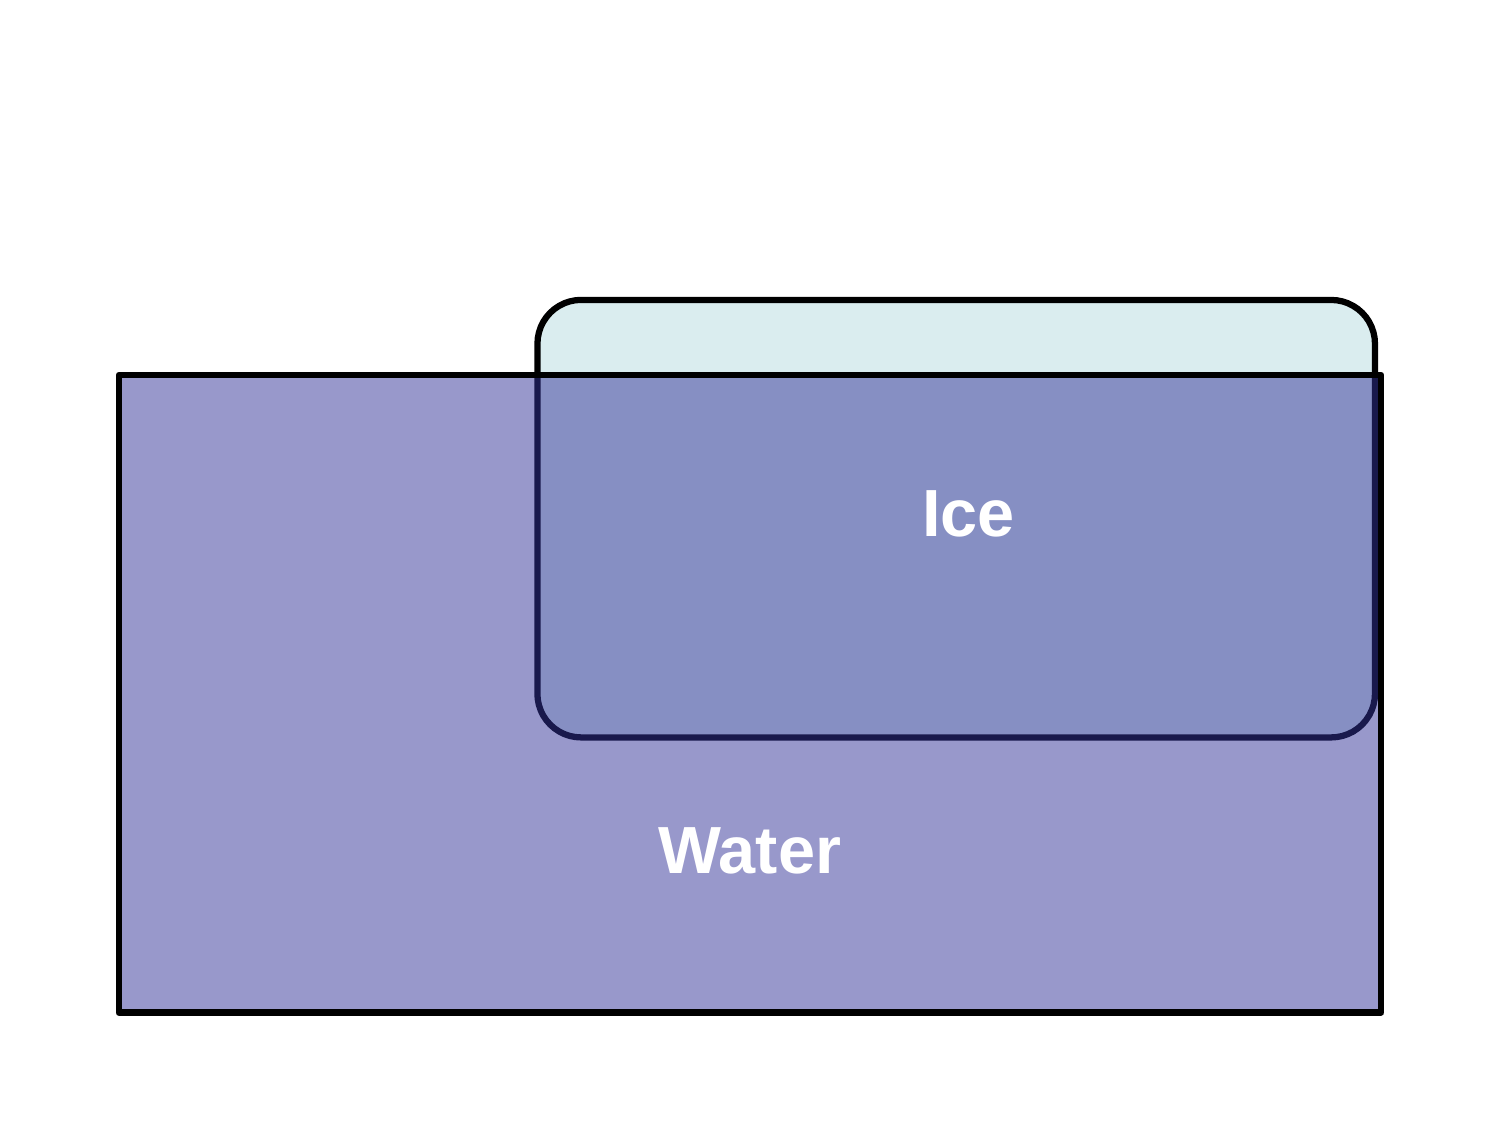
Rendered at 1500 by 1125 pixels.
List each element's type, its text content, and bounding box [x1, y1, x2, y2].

text_box [537, 299, 1375, 375]
text_box [118, 375, 1382, 1013]
text_box Water [393, 799, 1107, 895]
text_box Ice [725, 462, 1213, 558]
